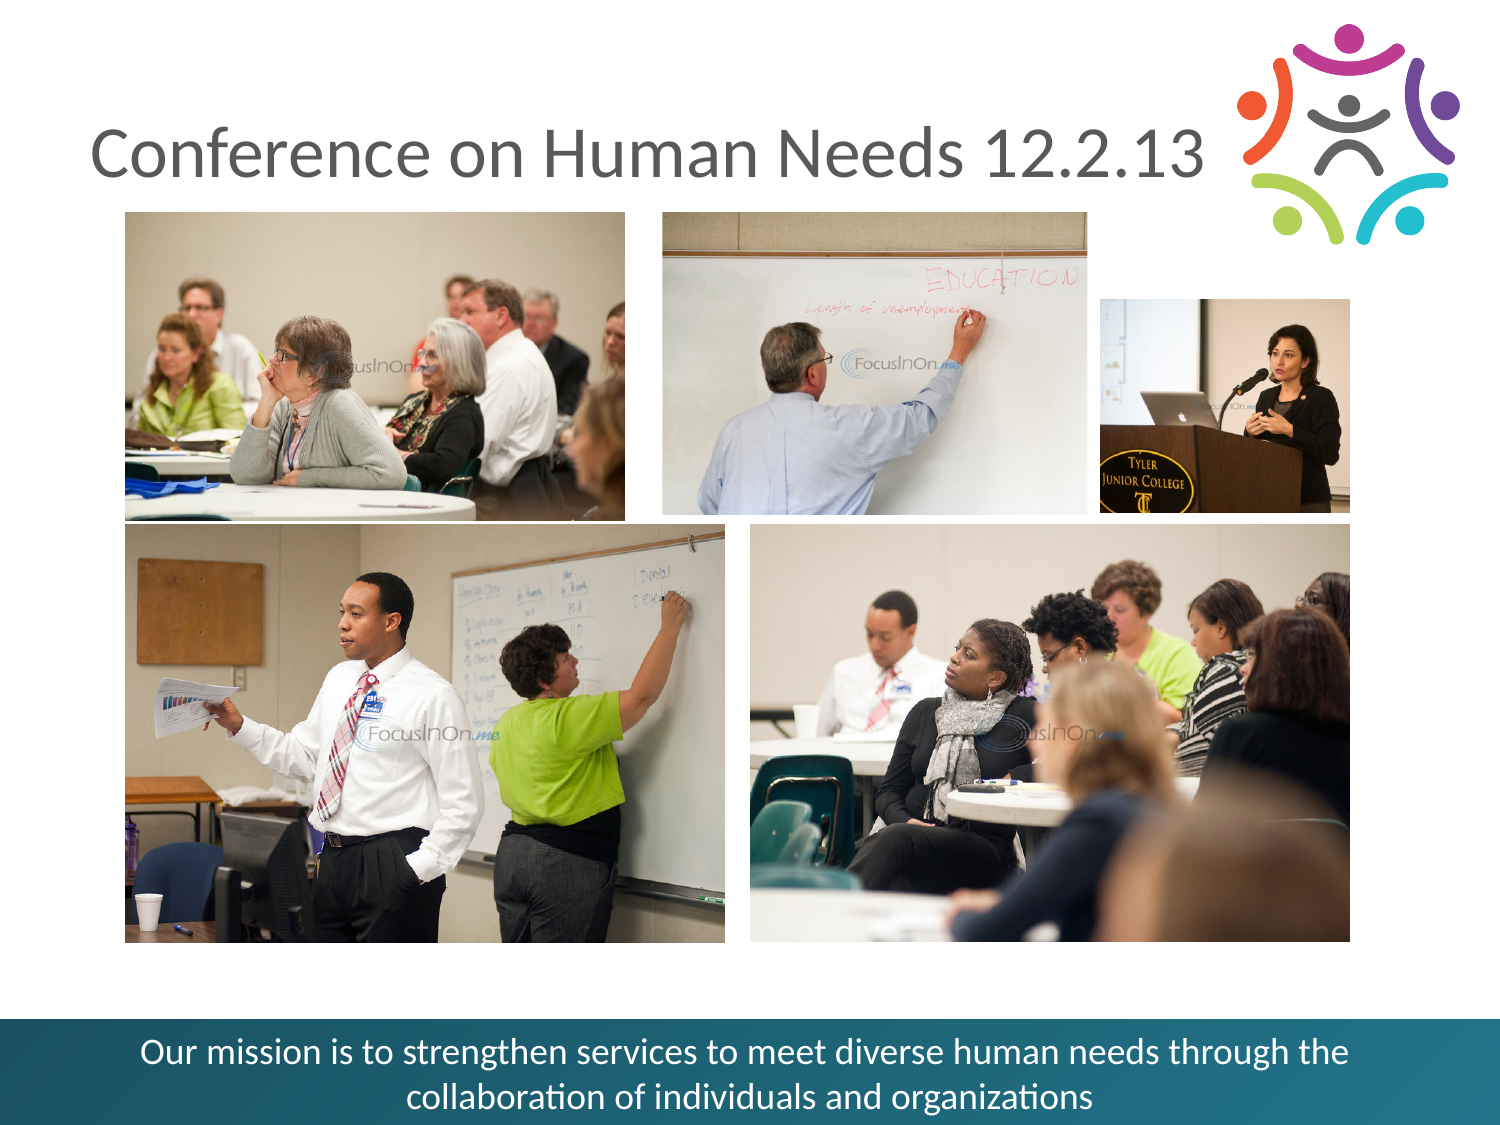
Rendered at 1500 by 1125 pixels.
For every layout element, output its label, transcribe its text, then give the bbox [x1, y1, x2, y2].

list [662, 212, 1088, 515]
title Conference on Human Needs 12.2.13 [75, 87, 1225, 200]
picture [749, 524, 1351, 942]
picture [1099, 299, 1351, 513]
picture [124, 524, 726, 943]
picture [124, 212, 626, 521]
picture [1237, 24, 1460, 245]
